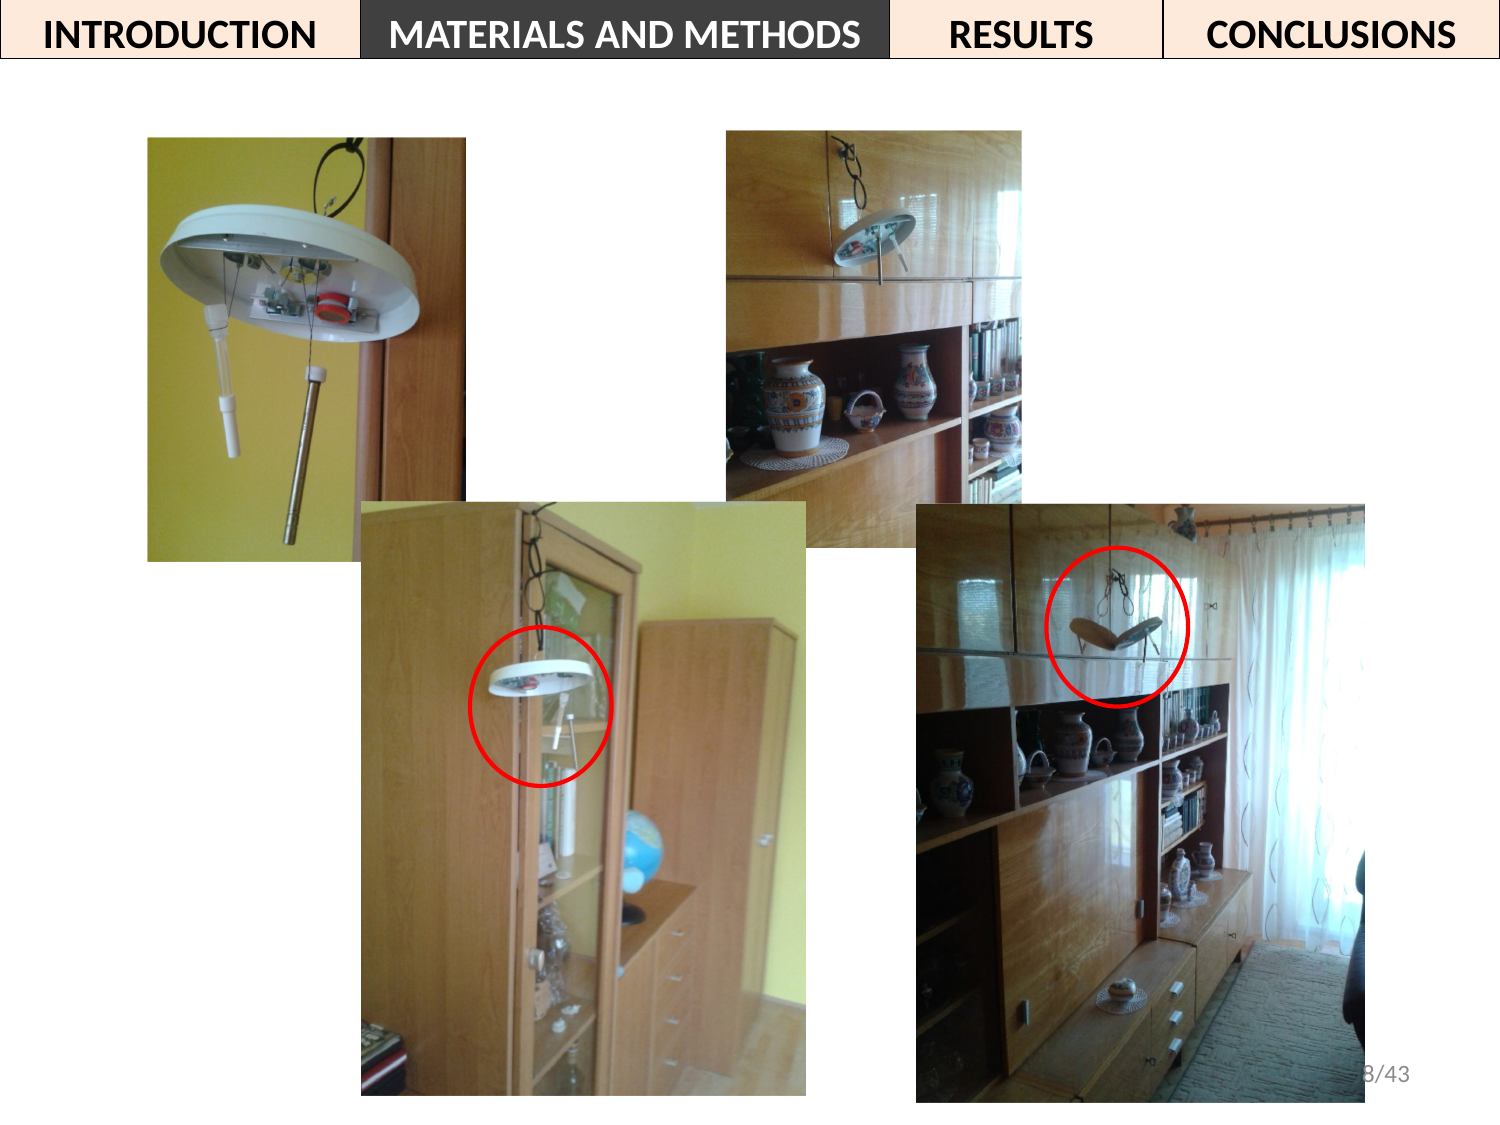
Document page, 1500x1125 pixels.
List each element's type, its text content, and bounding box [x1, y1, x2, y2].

text_box CONCLUSIONS [1163, 0, 1500, 59]
text_box RESULTS [889, 0, 1163, 59]
slide_number 8/43 [1074, 1042, 1425, 1103]
text_box INTRODUCTION [0, 0, 360, 59]
text_box MATERIALS AND METHODS [360, 0, 889, 59]
text_box [1060, 545, 1175, 576]
picture [94, 131, 1440, 1102]
